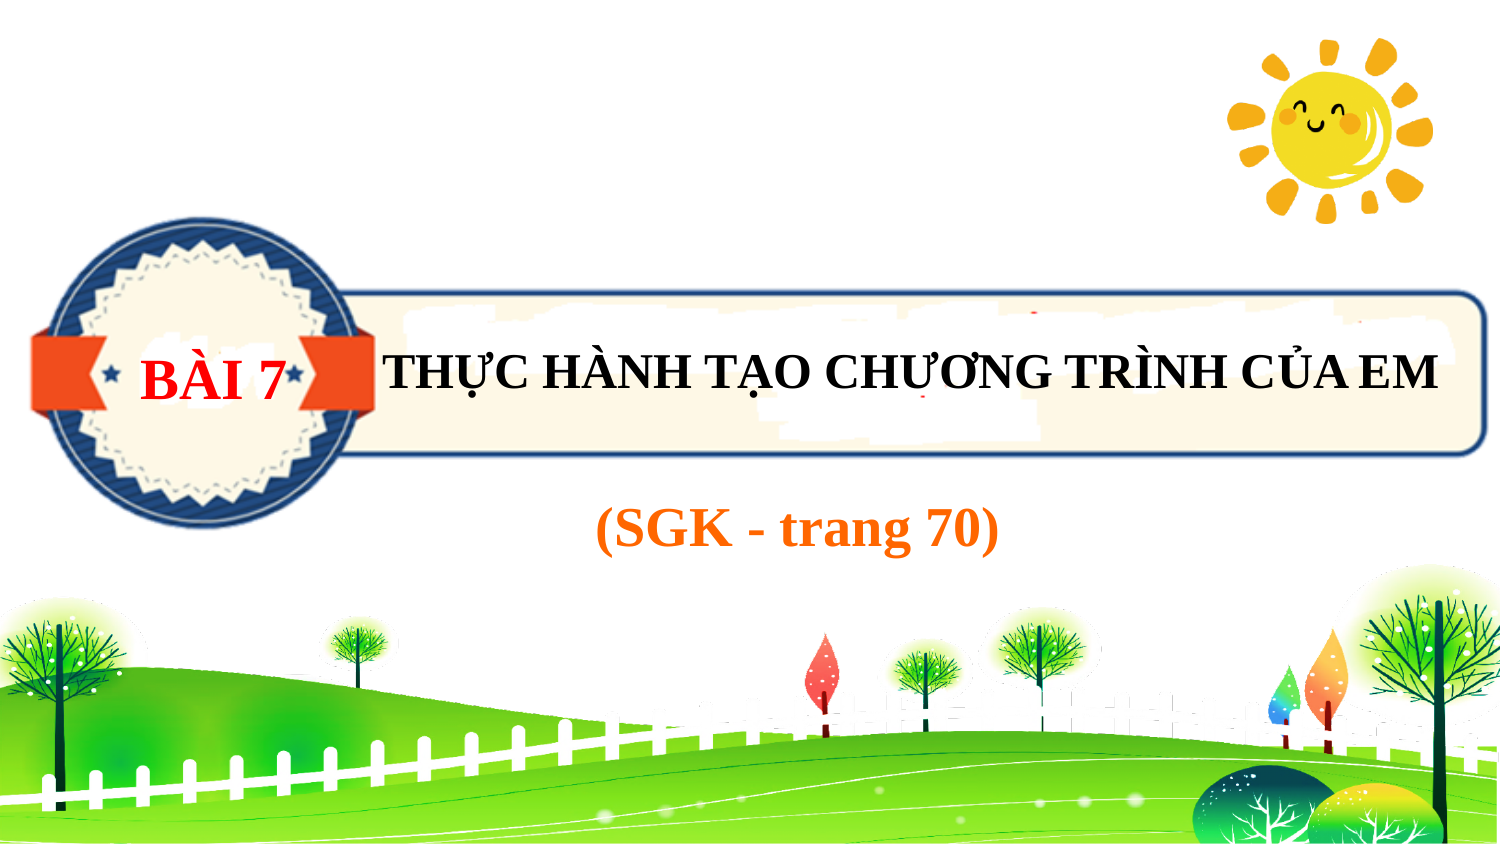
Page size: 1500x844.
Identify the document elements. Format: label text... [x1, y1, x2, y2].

picture [1227, 38, 1433, 225]
picture [0, 564, 1500, 844]
text_box (SGK - trang 70) [584, 542, 1035, 564]
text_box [0, 212, 1500, 542]
